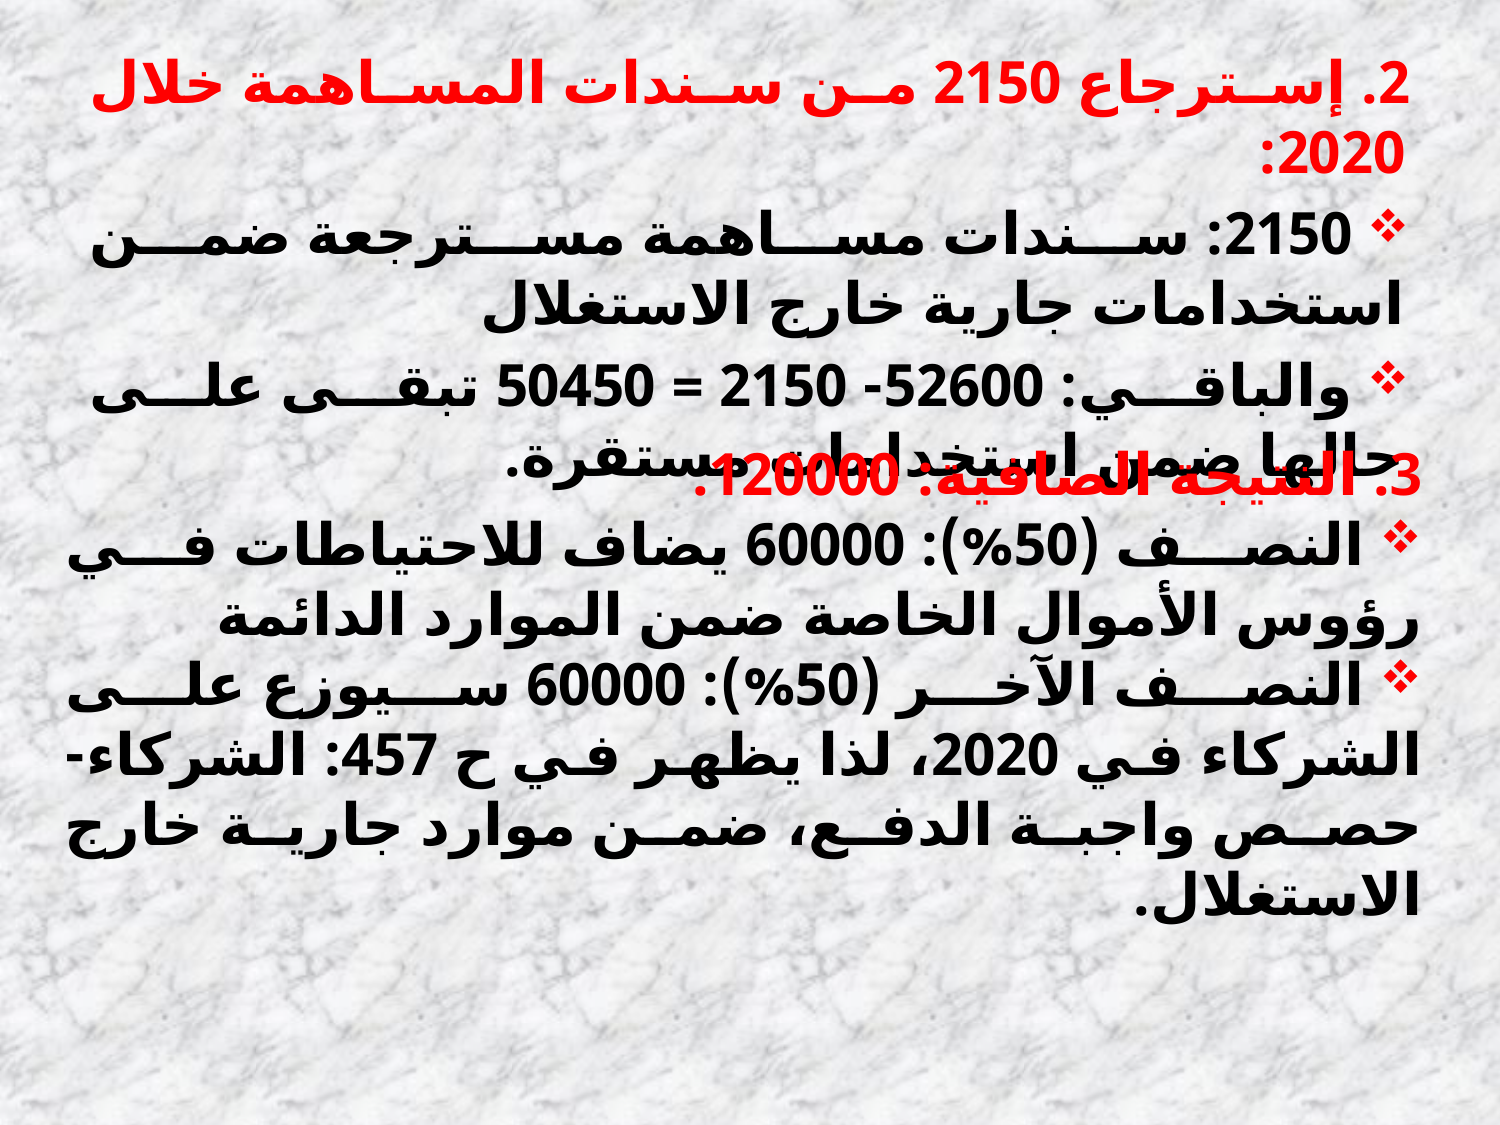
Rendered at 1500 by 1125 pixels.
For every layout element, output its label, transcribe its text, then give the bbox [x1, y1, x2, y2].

text_box 3. النتيجة الصافية: 120000. النصف (50%): 60000 يضاف للاحتياطات في رؤوس الأموال الخاصة ضمن الموارد الدائمة النصف الآخر (50%): 60000 سيوزع على الشركاء في 2020، لذا يظهر في ح 457: الشركاء- حصص واجبة الدفع، ضمن موارد جارية خارج الاستغلال. [50, 429, 1438, 935]
list 2. إسترجاع 2150 من سندات المساهمة خلال 2020: 2150: سندات مساهمة مسترجعة ضمن استخدامات جارية خارج الاستغلال والباقي: 52600- 2150 = 50450 تبقى على حالها ضمن استخدامات مستقرة. [75, 37, 1425, 429]
